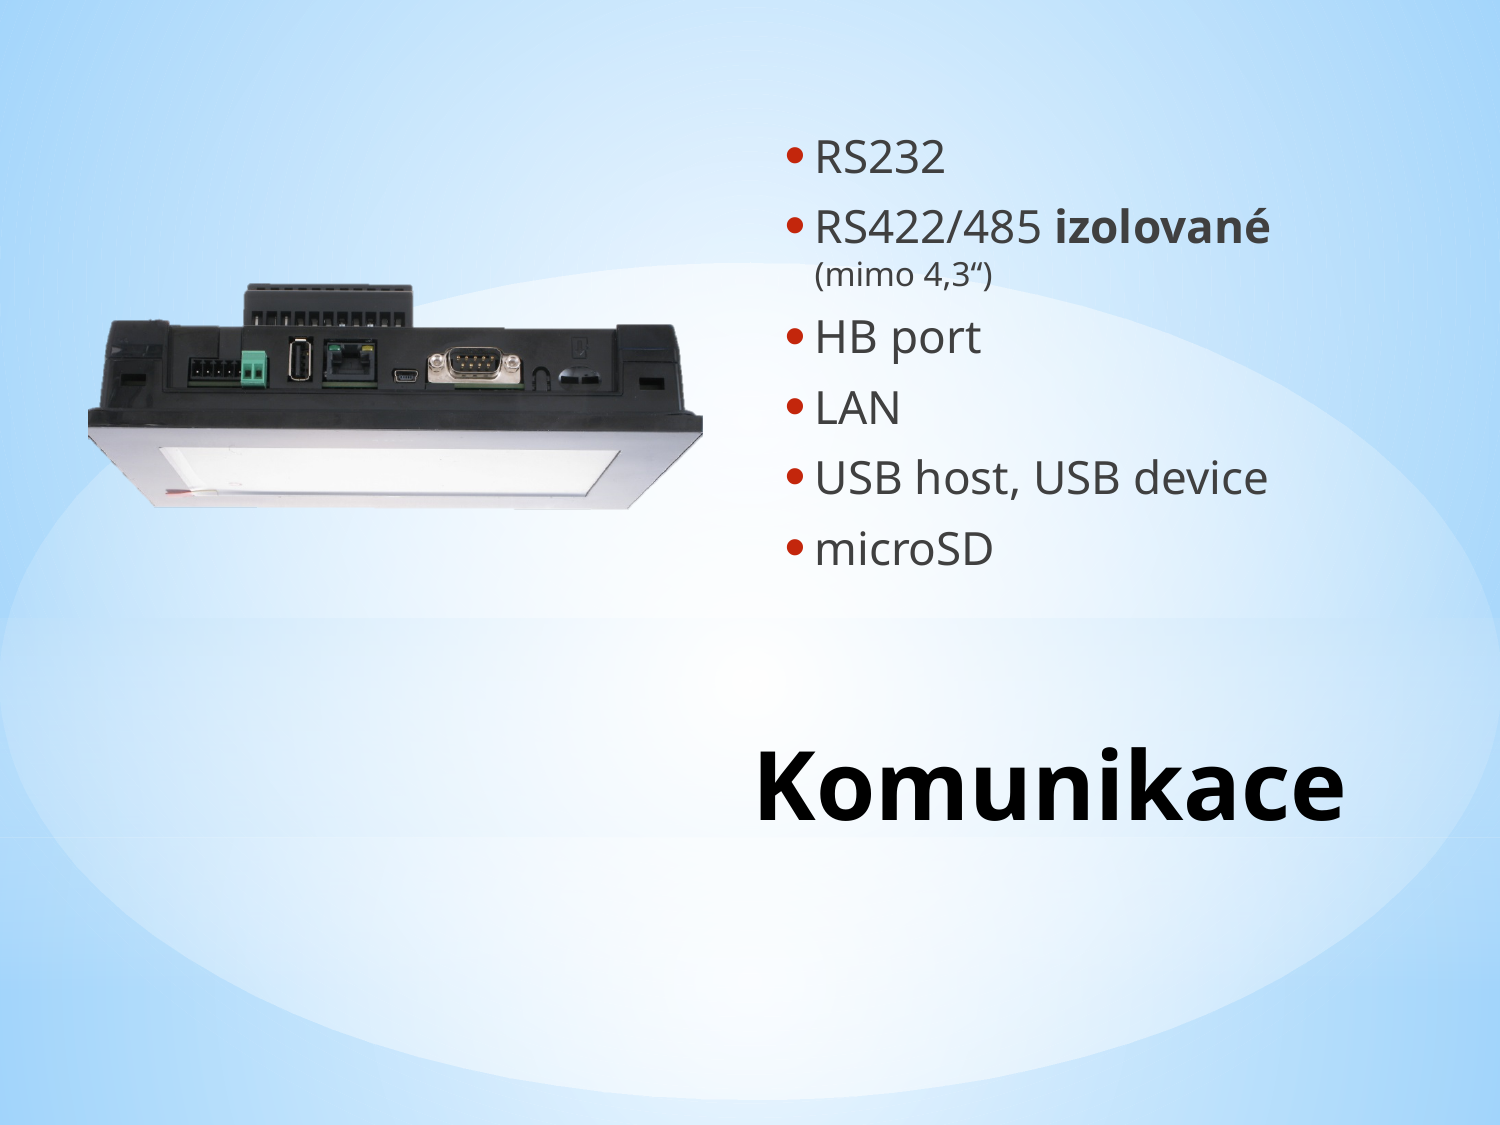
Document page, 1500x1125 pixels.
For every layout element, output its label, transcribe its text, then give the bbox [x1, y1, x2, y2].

title Komunikace [294, 717, 1363, 905]
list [88, 160, 703, 622]
list RS232 RS422/485 izolované (mimo 4,3“) HB port LAN USB host, USB device microSD [761, 120, 1311, 690]
